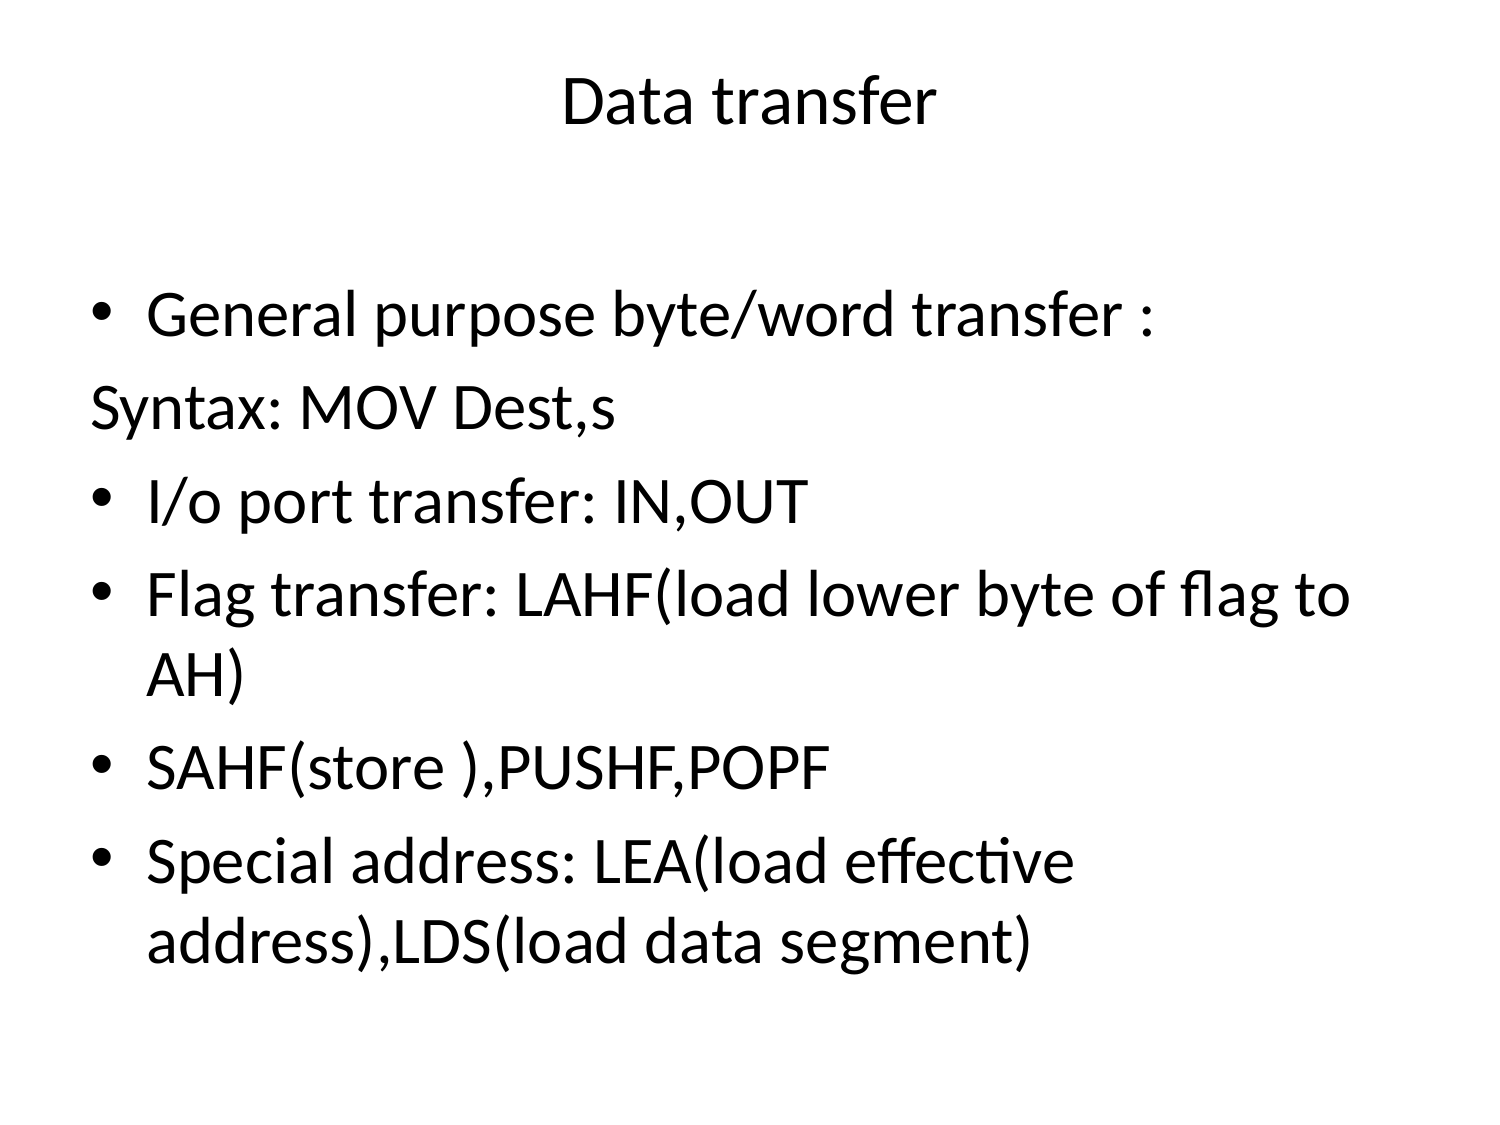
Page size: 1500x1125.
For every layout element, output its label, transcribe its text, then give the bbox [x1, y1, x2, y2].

title Data transfer [75, 45, 1425, 233]
list General purpose byte/word transfer : Syntax: MOV Dest,s I/o port transfer: IN,OUT Flag transfer: LAHF(load lower byte of flag to AH) SAHF(store ),PUSHF,POPF Special address: LEA(load effective address),LDS(load data segment) [75, 262, 1425, 1005]
